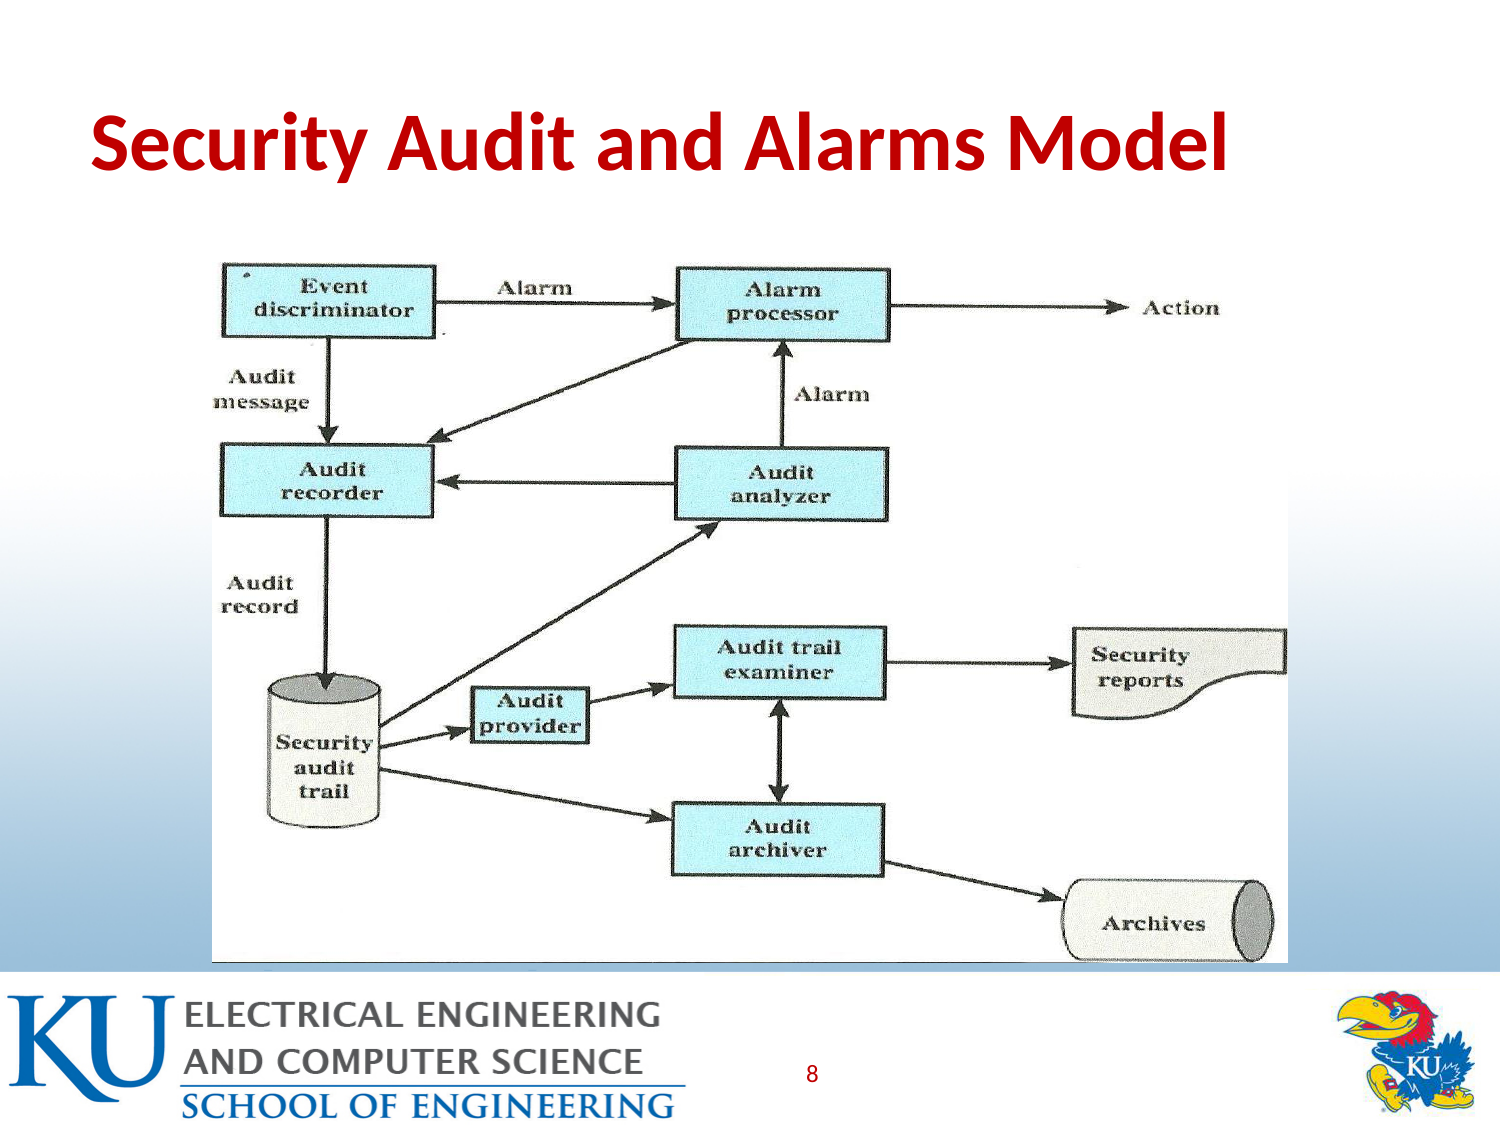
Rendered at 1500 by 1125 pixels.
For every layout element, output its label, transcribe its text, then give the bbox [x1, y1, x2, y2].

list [212, 262, 1288, 963]
title Security Audit and Alarms Model [75, 24, 1425, 250]
picture [0, 0, 1500, 1125]
slide_number 8 [637, 1042, 988, 1103]
